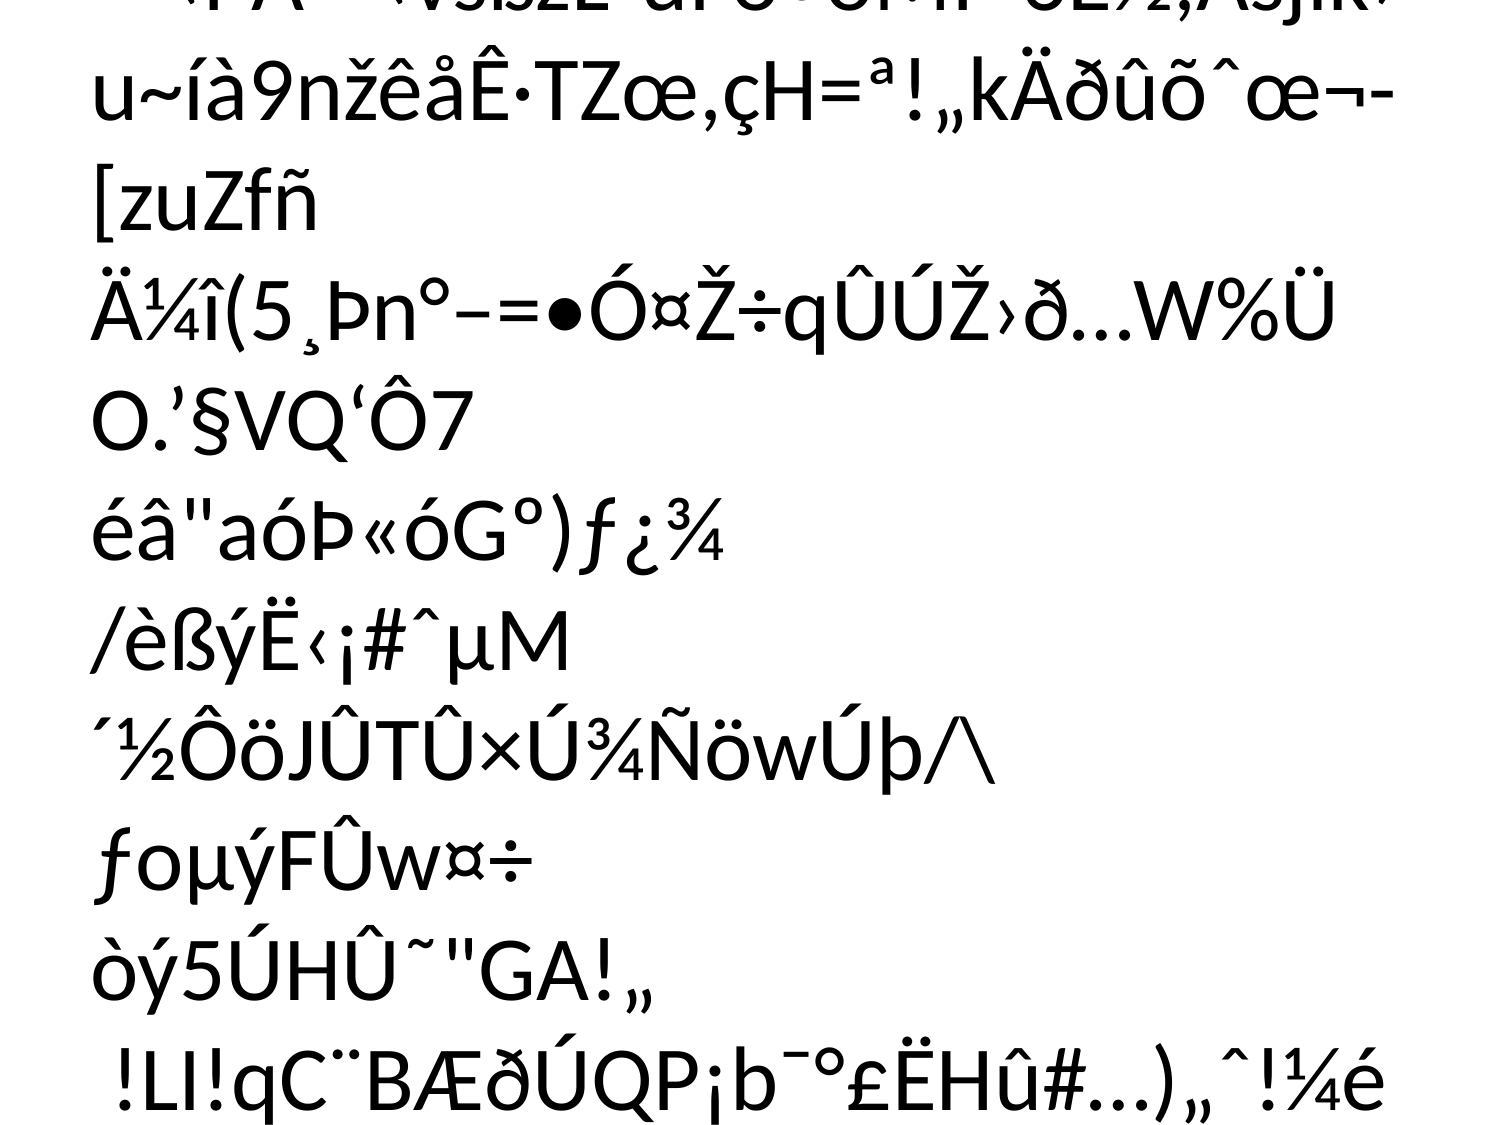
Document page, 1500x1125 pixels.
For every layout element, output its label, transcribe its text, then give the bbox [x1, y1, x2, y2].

title Z]H ‡sâ3ì<Ç³æN÷B;ê¬¹·éEv'éât¿“t"Œæg;pº€ïzðÔáyå^ì)ðô/÷µ$Ð9a^UåmS6Óu™­ƒÒäâbL~Ýn ªµ9h‘i·Â µjñd7à¶lŸÆ5gÙ5UÀrŠL'¬¾&Ô:®,p=ºjÀ+×$ºª—‹ÞA³*‹vsßzL”uÍ‘o•õMÞ 6È½,Àsjik›u~íà9nžêåÊ·TZœ,çH=ª!„kÄðûõˆœ¬-[zuZfñ Ä¼î(5¸Þn°–=•Ó¤Ž÷qÛÚŽ›ð…W%Ü O.’§VQ‘Ô7 éâ"aóÞ«óGº)ƒ¿¾ /èßýË‹¡#ˆµM´½ÔöJÛTÛ×Ú¾ÑöwÚþ/\ƒoµýFÛw¤÷ òý5ÚHÛ˜"GA!„ !LI!qC¨BÆðÚQP¡b¯°£ËHû#…)„ˆ!¼é [75, 45, 1425, 233]
